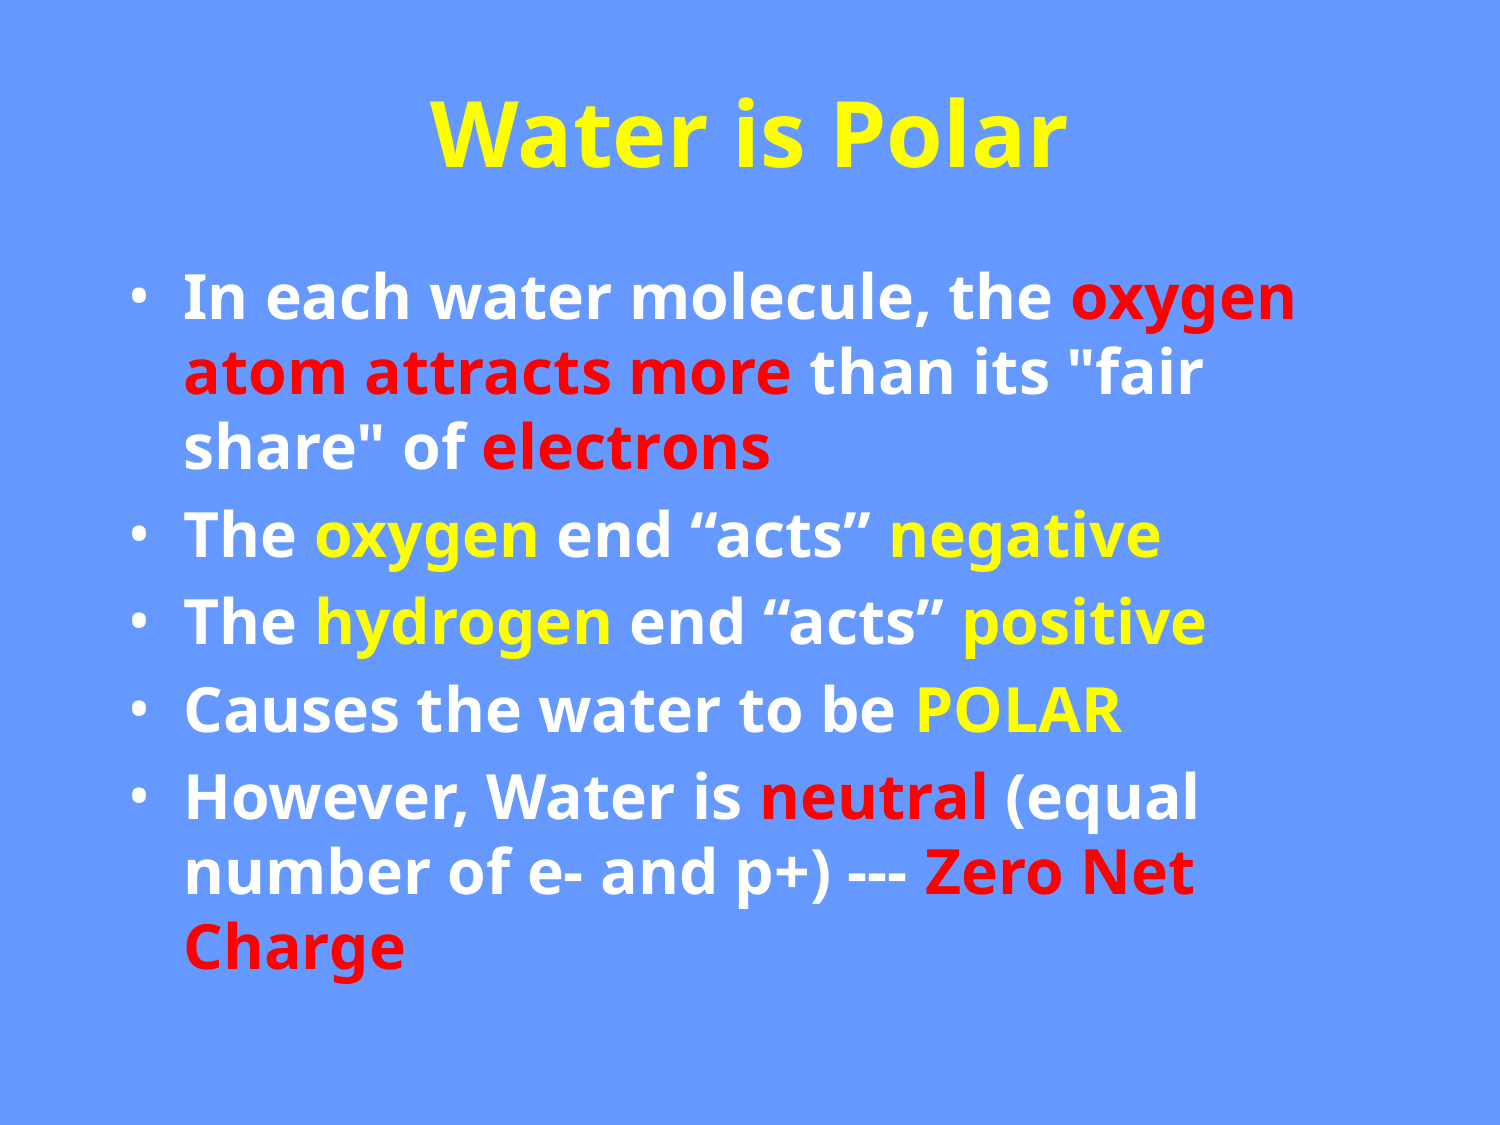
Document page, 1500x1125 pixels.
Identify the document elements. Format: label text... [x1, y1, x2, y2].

title Water is Polar [112, 37, 1388, 226]
list In each water molecule, the oxygen atom attracts more than its "fair share" of electrons The oxygen end “acts” negative The hydrogen end “acts” positive Causes the water to be POLAR However, Water is neutral (equal number of e- and p+) --- Zero Net Charge [112, 249, 1388, 1001]
